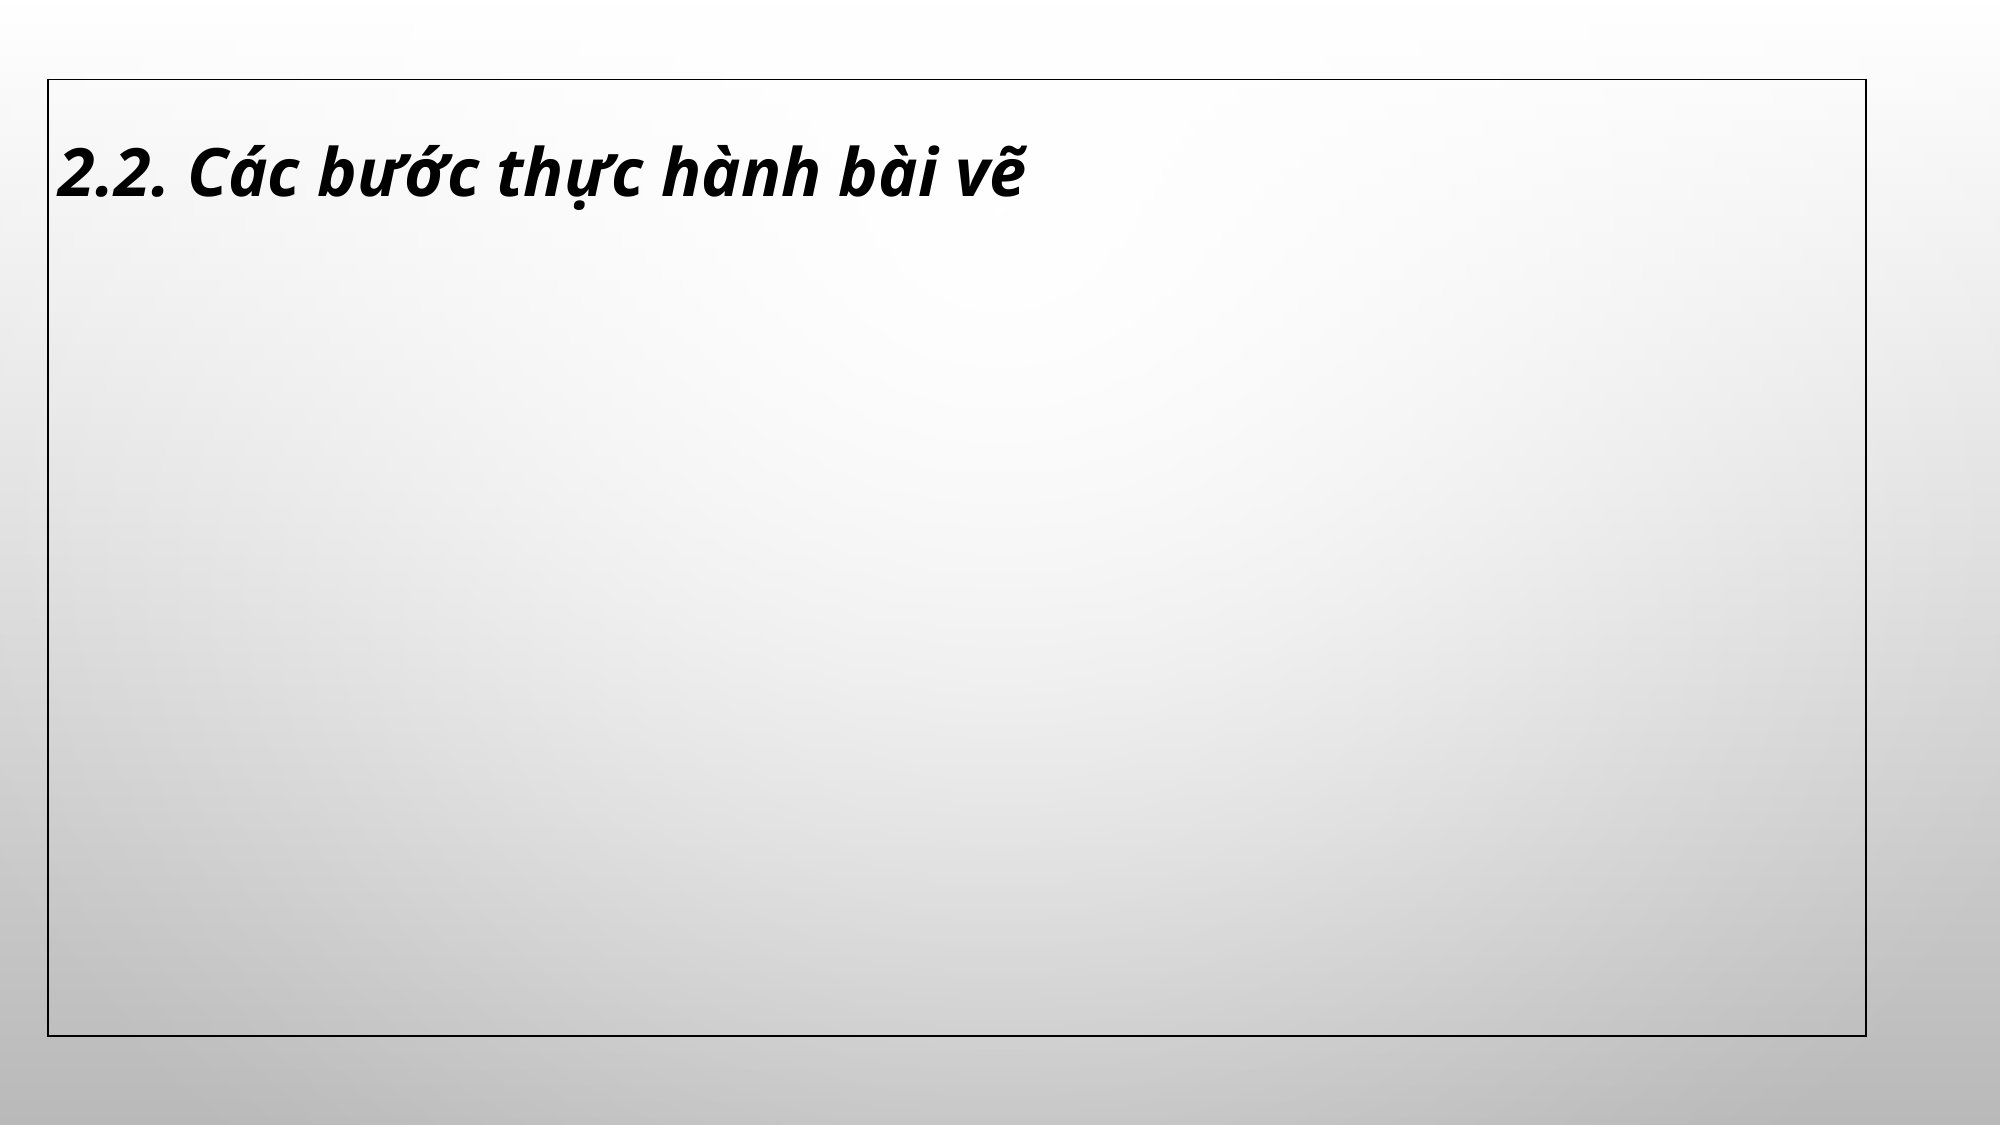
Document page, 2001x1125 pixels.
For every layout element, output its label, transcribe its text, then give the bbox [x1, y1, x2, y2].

table_header 2.2. Các bước thực hành bài vẽ [49, 80, 1865, 1035]
picture [0, 0, 2000, 1125]
